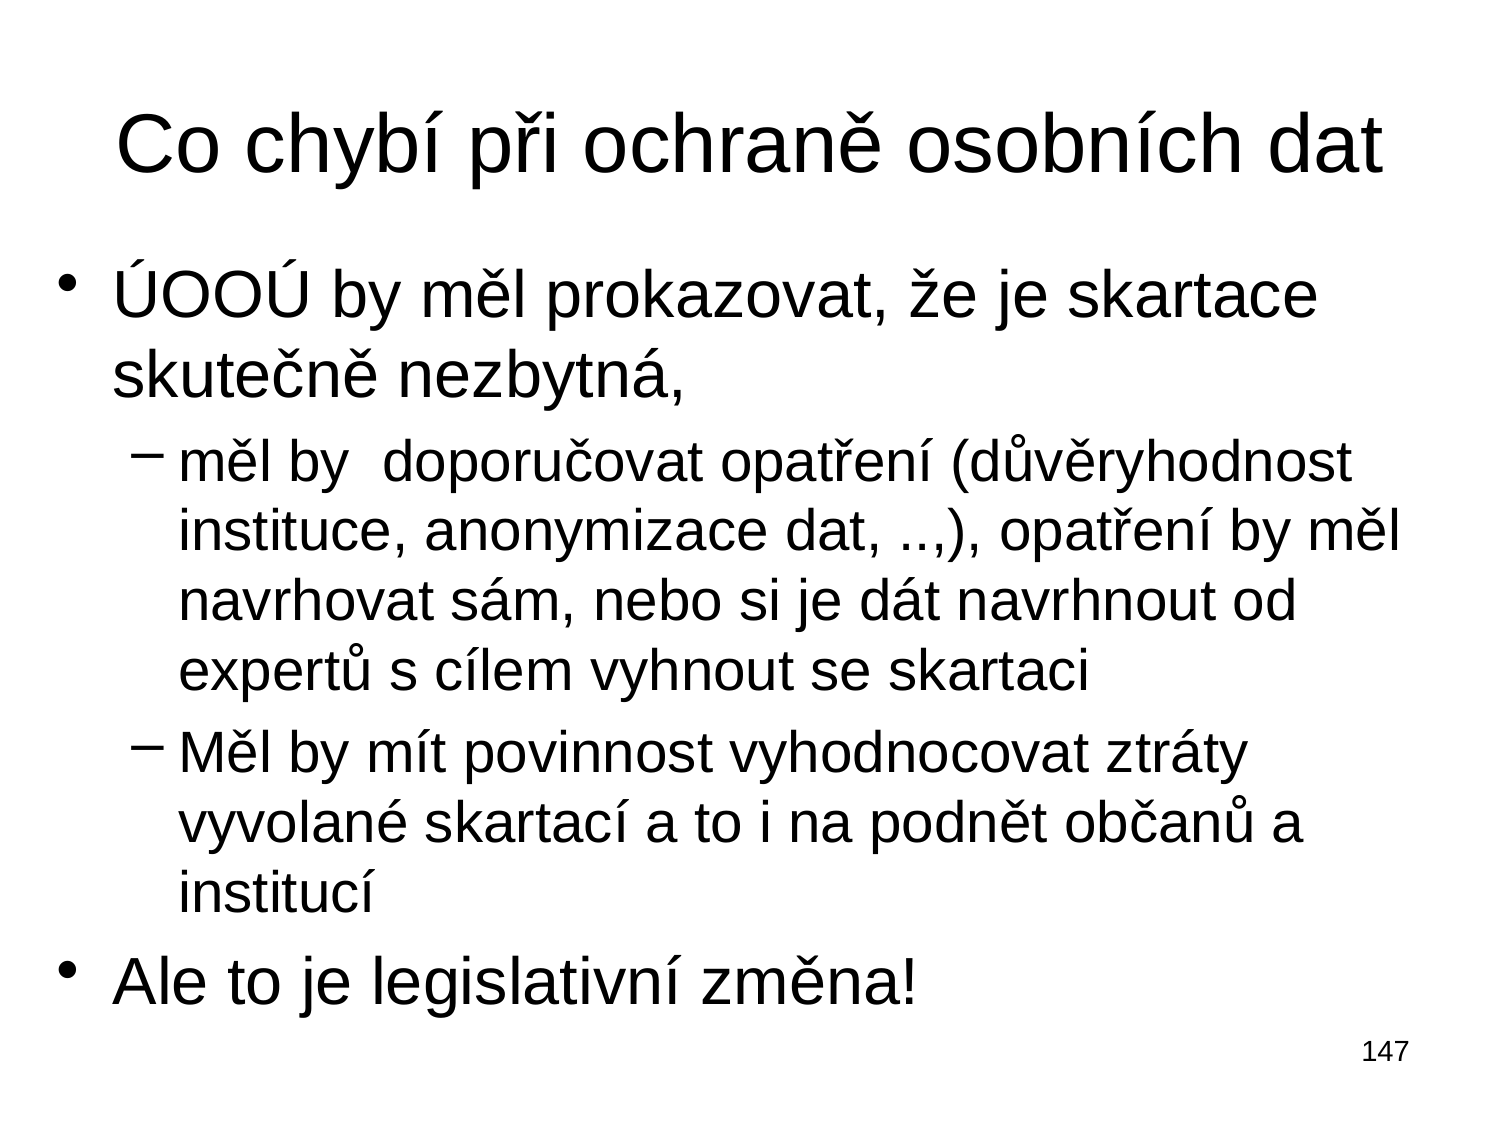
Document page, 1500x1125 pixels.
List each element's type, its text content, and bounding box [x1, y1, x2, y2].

list ÚOOÚ by měl prokazovat, že je skartace skutečně nezbytná, měl by doporučovat opatření (důvěryhodnost instituce, anonymizace dat, ..,), opatření by měl navrhovat sám, nebo si je dát navrhnout od expertů s cílem vyhnout se skartaci Měl by mít povinnost vyhodnocovat ztráty vyvolané skartací a to i na podnět občanů a institucí Ale to je legislativní změna! [40, 243, 1471, 1006]
slide_number 147 [1074, 1024, 1426, 1103]
title Co chybí při ochraně osobních dat [74, 44, 1426, 233]
